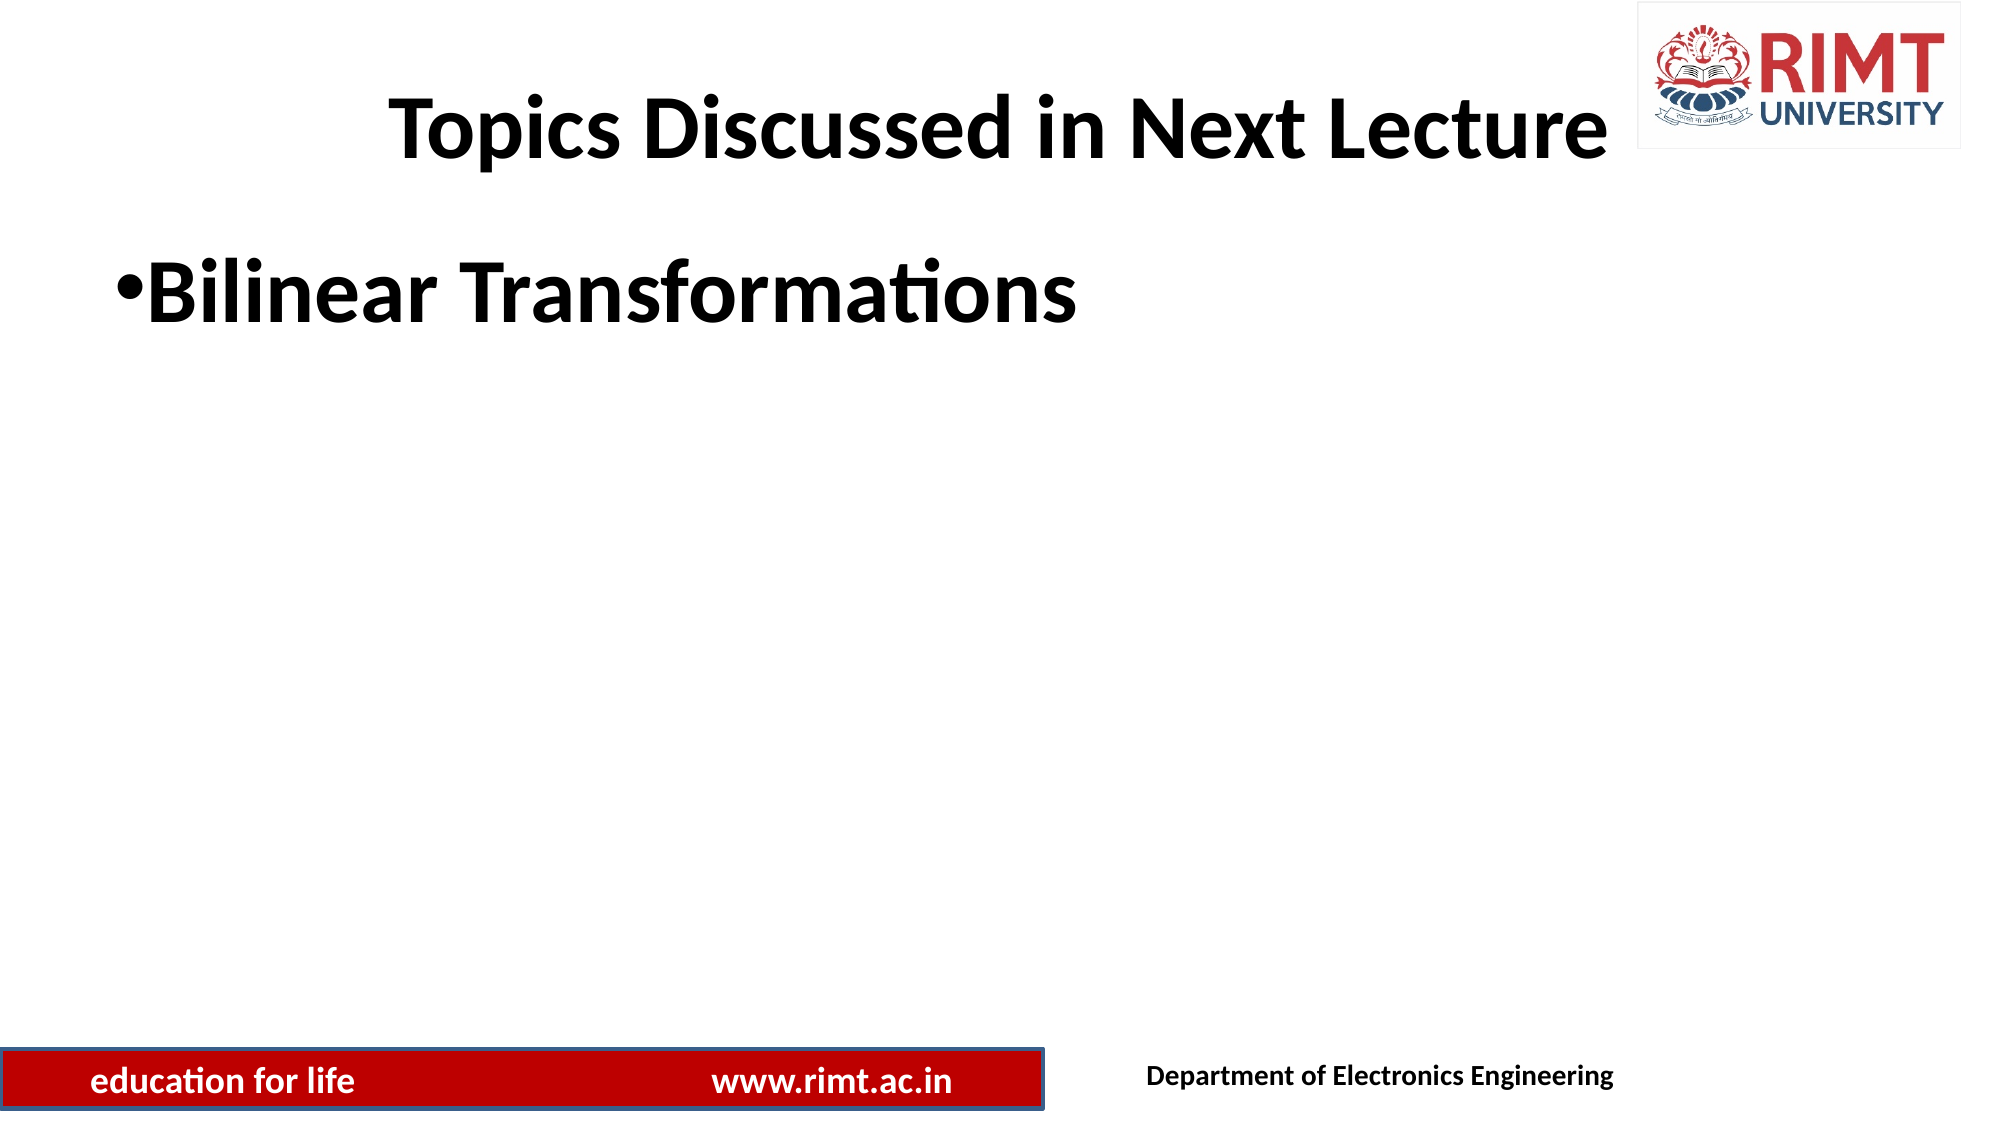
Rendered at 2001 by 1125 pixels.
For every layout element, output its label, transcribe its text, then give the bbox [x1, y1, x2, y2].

list Bilinear Transformations [99, 210, 1961, 1005]
text_box Department of Electronics Engineering [1042, 1044, 1718, 1104]
text_box education for life www.rimt.ac.in [0, 1047, 1045, 1111]
picture [1637, 1, 1961, 149]
title Topics Discussed in Next Lecture [99, 45, 1900, 200]
